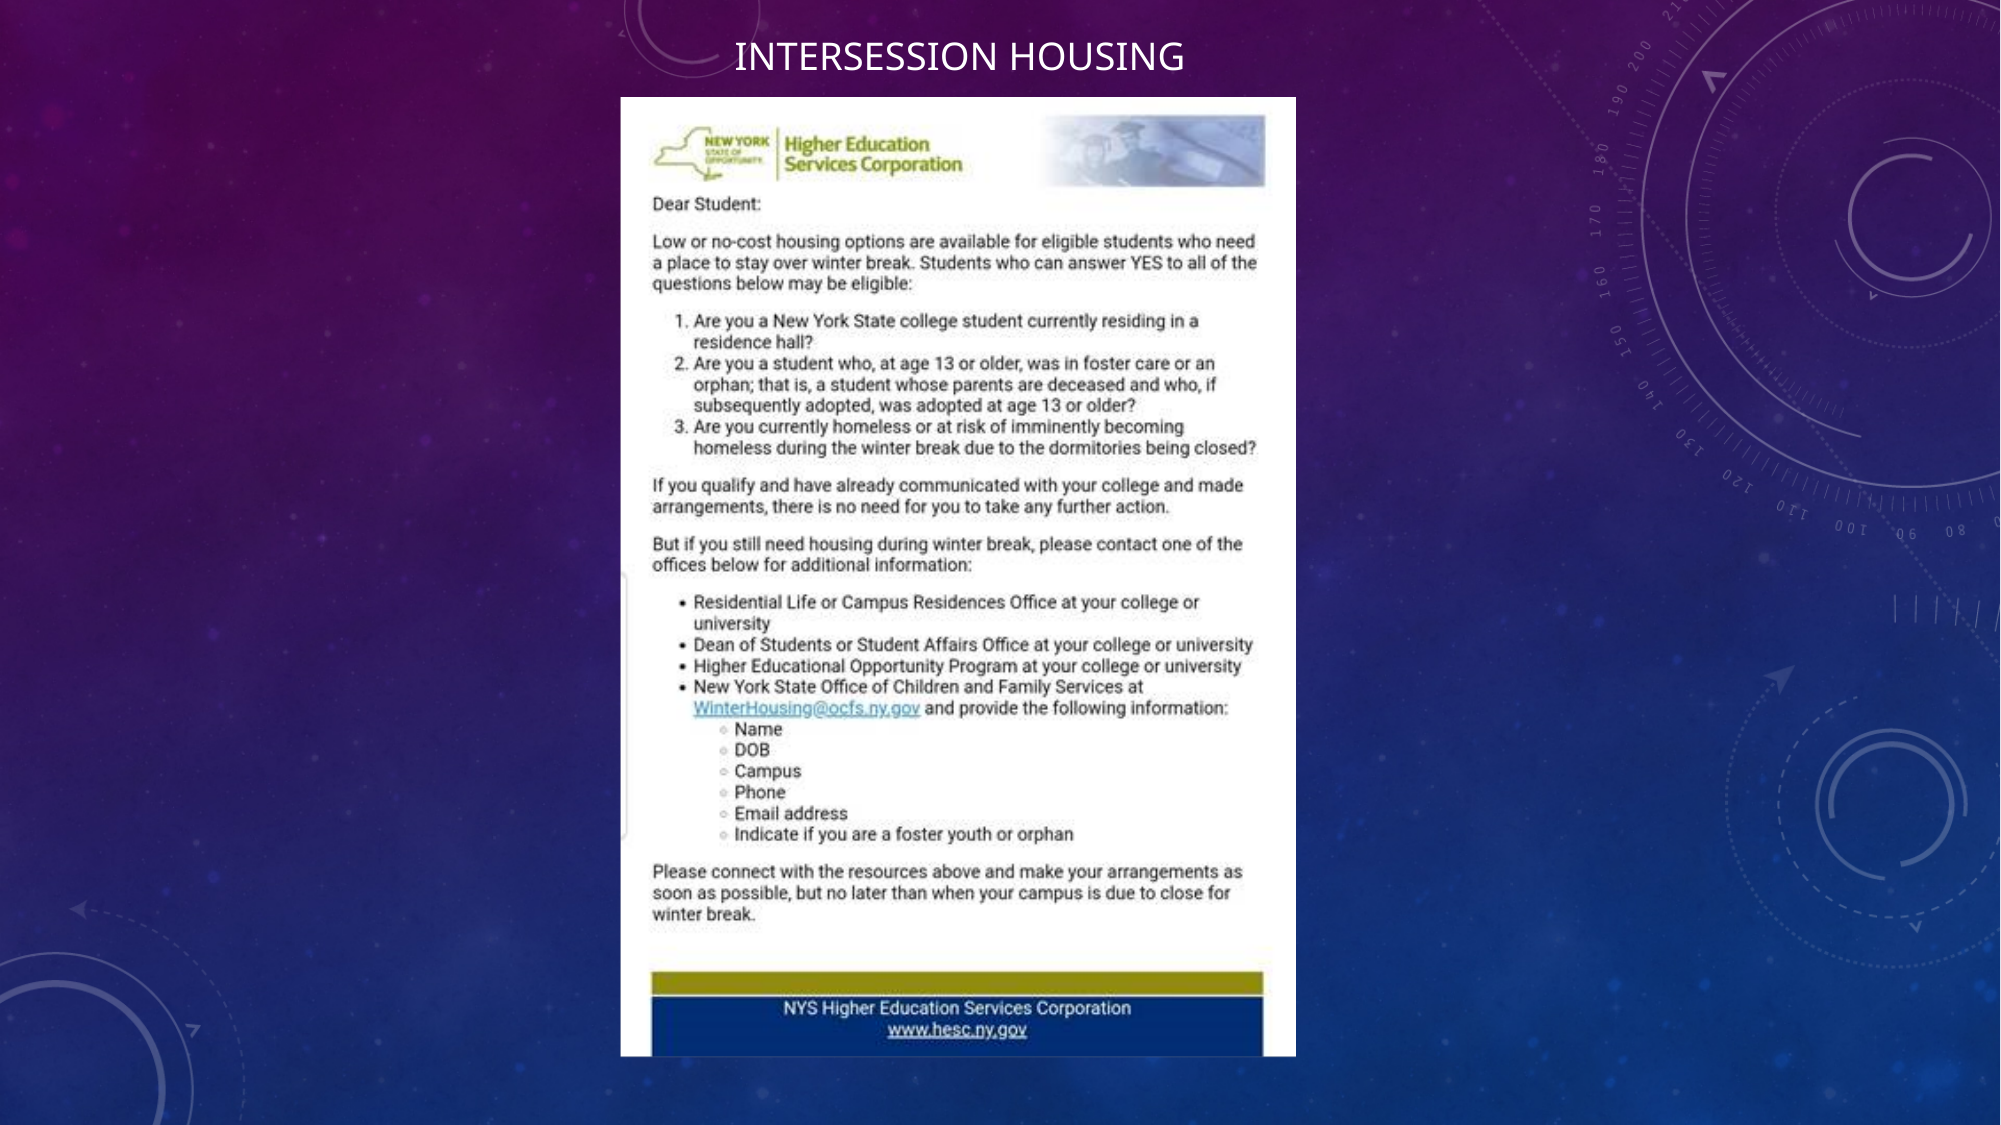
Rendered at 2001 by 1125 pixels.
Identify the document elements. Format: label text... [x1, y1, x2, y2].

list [618, 96, 1296, 1059]
picture [0, 0, 2001, 1125]
title Intersession Housing [112, 24, 1808, 87]
